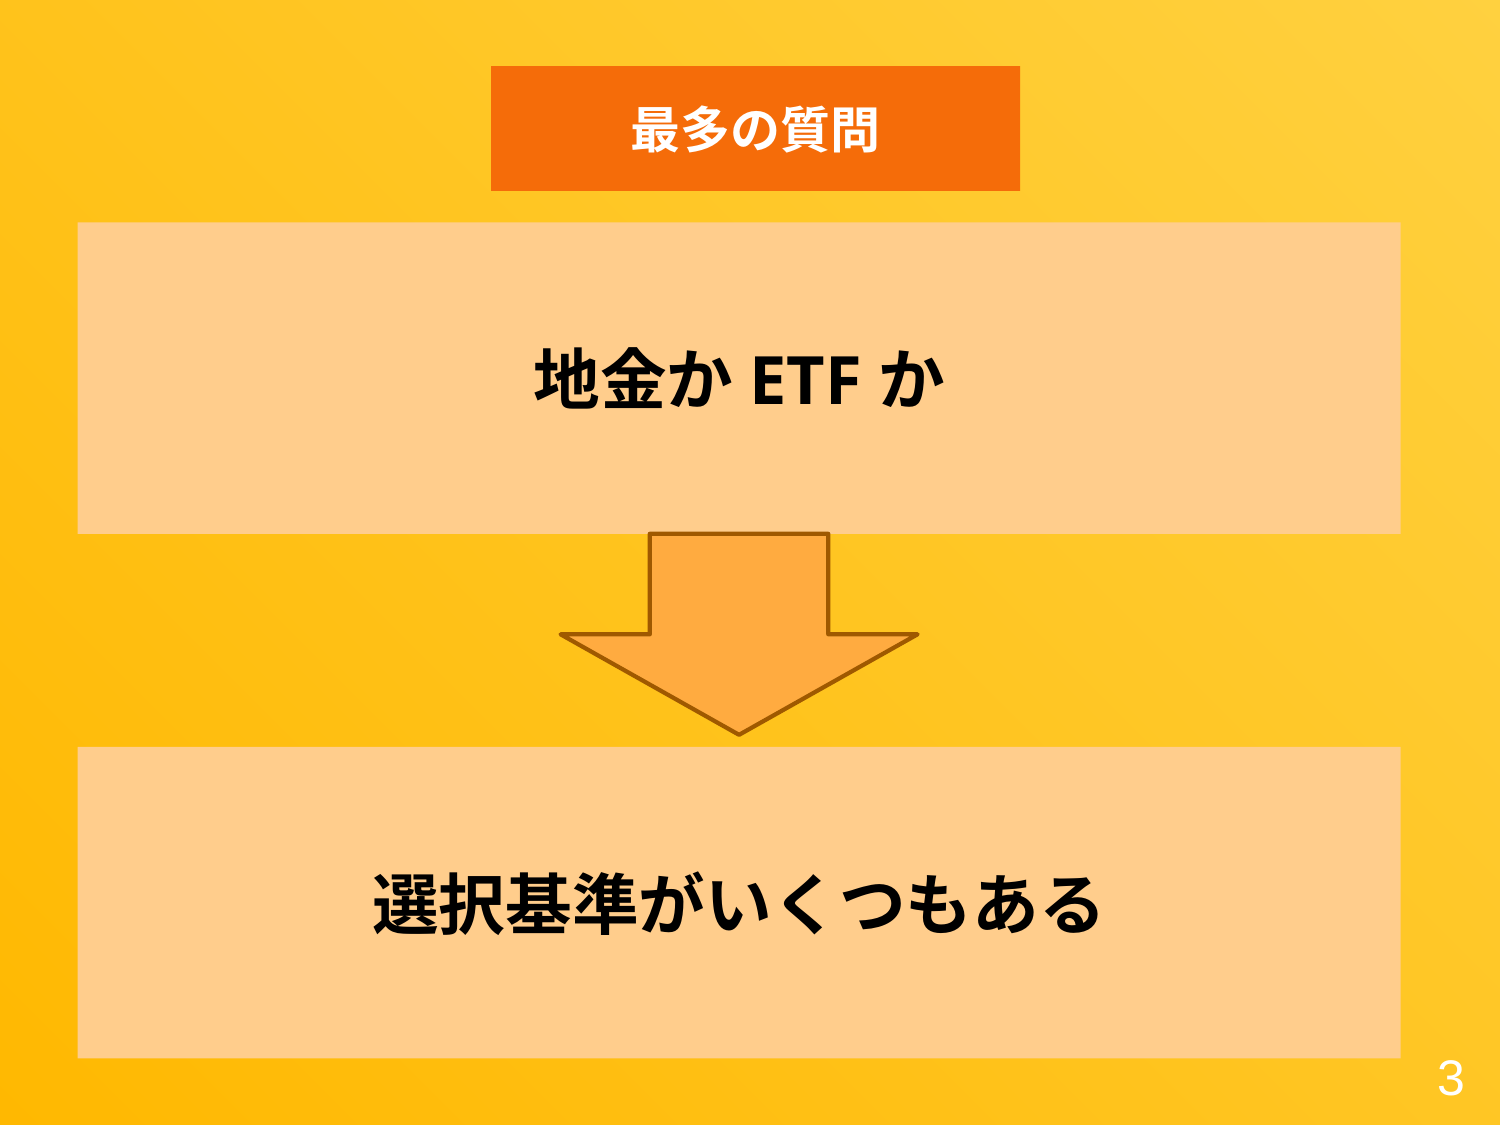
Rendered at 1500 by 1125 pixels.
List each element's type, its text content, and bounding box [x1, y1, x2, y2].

text_box [0, 0, 1500, 1125]
text_box 地金かETFか [77, 222, 1401, 534]
text_box [491, 66, 1021, 191]
text_box [558, 531, 920, 737]
text_box 最多の質問 [505, 76, 1007, 181]
slide_number 3 [1389, 1032, 1480, 1119]
text_box 選択基準がいくつもある [77, 746, 1401, 1059]
